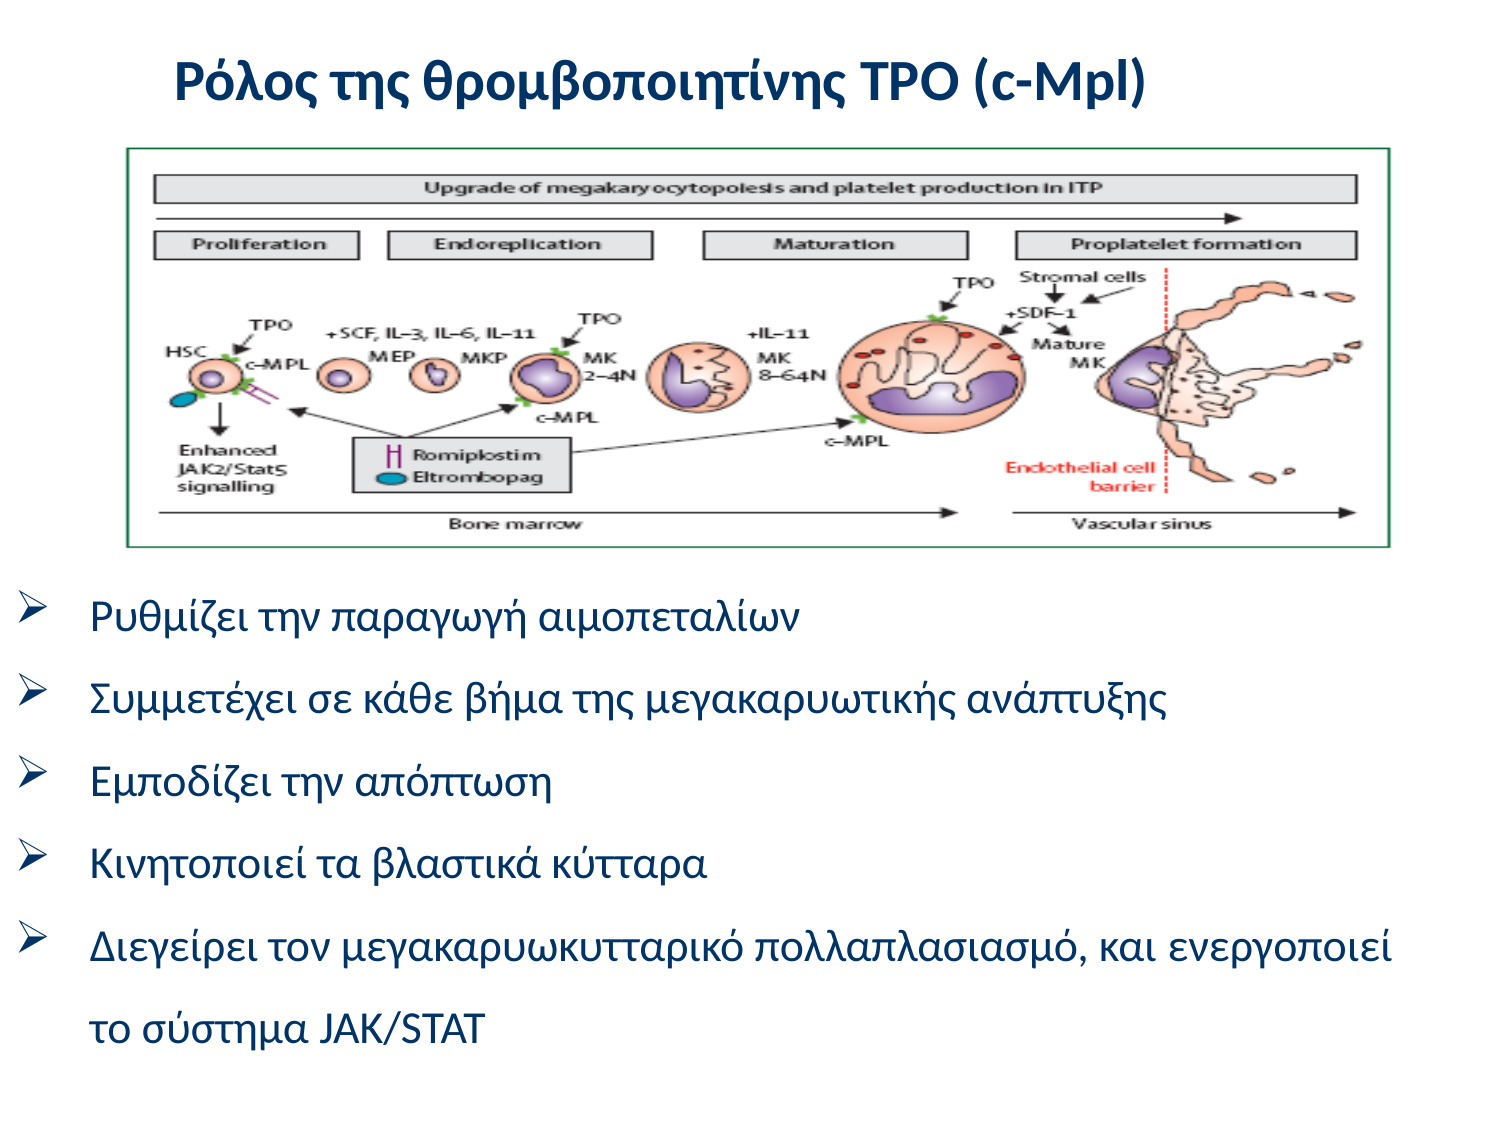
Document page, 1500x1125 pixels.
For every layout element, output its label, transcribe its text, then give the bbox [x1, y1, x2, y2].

picture [100, 136, 1414, 557]
text_box Ρόλος της θρομβοποιητίνης ΤΡΟ (c-Mpl) [159, 0, 1258, 120]
text_box Ρυθμίζει την παραγωγή αιμοπεταλίων Συμμετέχει σε κάθε βήμα της μεγακαρυωτικής ανάπτυξης Εμποδίζει την απόπτωση Κινητοποιεί τα βλαστικά κύτταρα Διεγείρει τον μεγακαρυωκυτταρικό πολλαπλασιασμό, και ενεργοποιεί το σύστημα JAK/STAT [0, 550, 1436, 1060]
